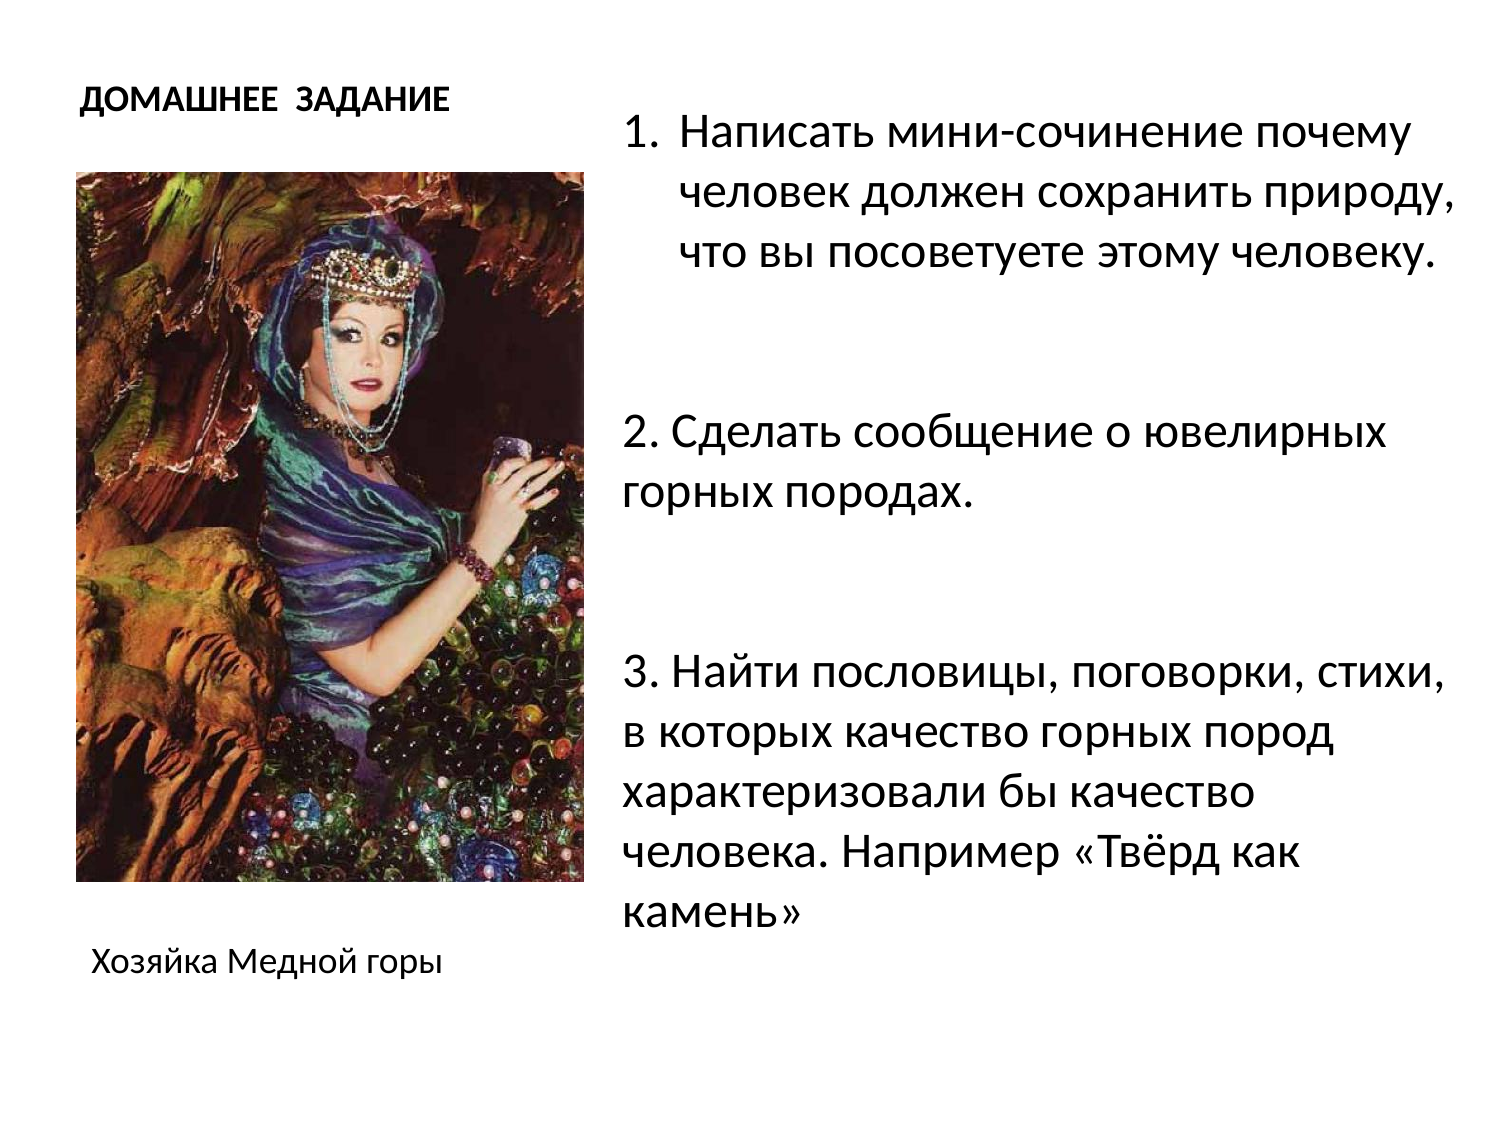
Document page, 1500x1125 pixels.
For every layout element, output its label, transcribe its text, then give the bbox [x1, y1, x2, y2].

picture [76, 172, 584, 882]
text_box Хозяйка Медной горы [76, 928, 573, 989]
text_box ДОМАШНЕЕ ЗАДАНИЕ [64, 66, 798, 127]
text_box Написать мини-сочинение почему человек должен сохранить природу, что вы посоветуете этому человеку. 2. Сделать сообщение о ювелирных горных породах. 3. Найти пословицы, поговорки, стихи, в которых качество горных пород характеризовали бы качество человека. Например «Твёрд как камень» [608, 89, 1471, 1005]
